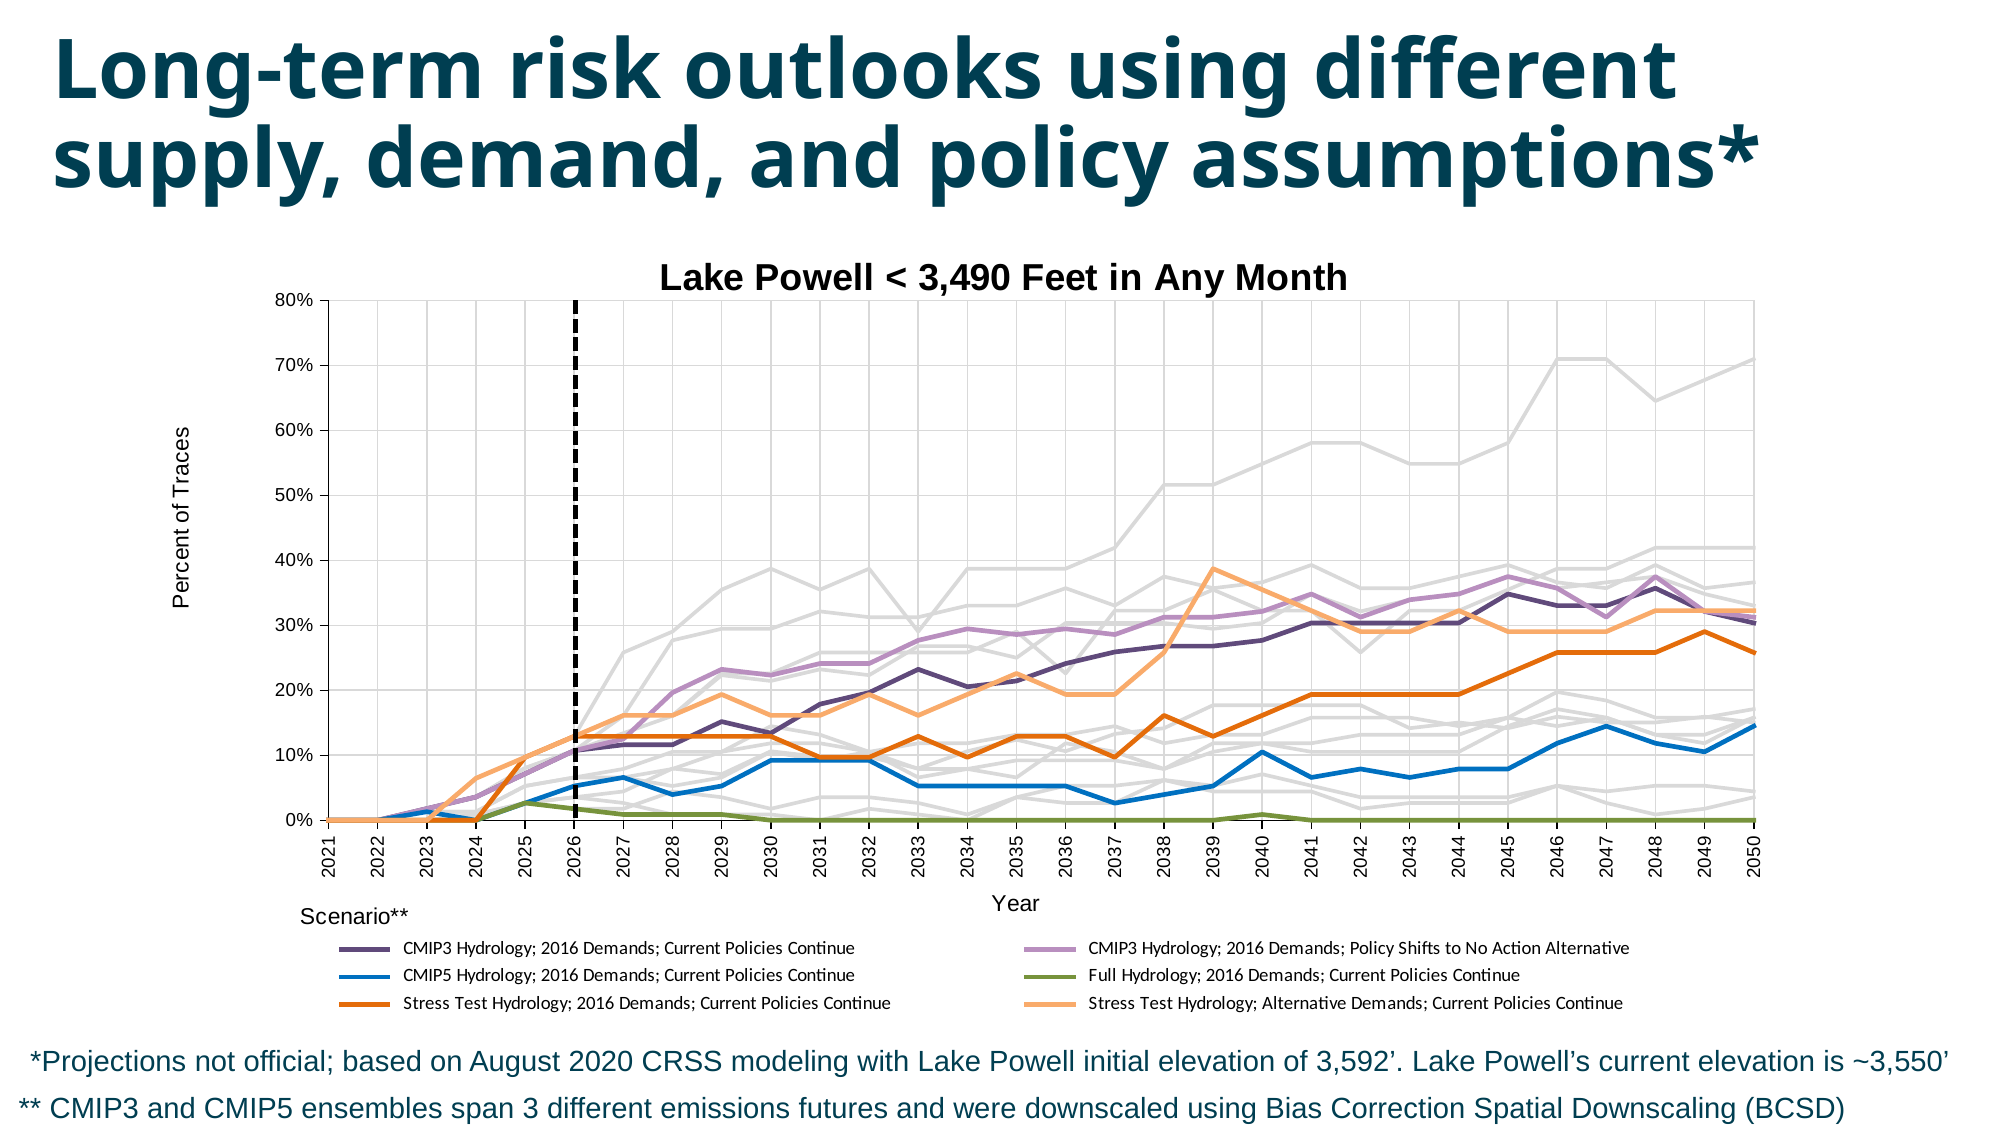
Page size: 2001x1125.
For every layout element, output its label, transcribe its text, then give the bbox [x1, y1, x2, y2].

chart [124, 229, 1824, 1063]
text_box ** CMIP3 and CMIP5 ensembles span 3 different emissions futures and were downscaled using Bias Correction Spatial Downscaling (BCSD) [3, 1082, 1864, 1125]
text_box Long-term risk outlooks using different supply, demand, and policy assumptions* [37, 19, 2000, 213]
text_box *Projections not official; based on August 2020 CRSS modeling with Lake Powell initial elevation of 3,592’. Lake Powell’s current elevation is ~3,550’ [15, 1034, 1975, 1085]
